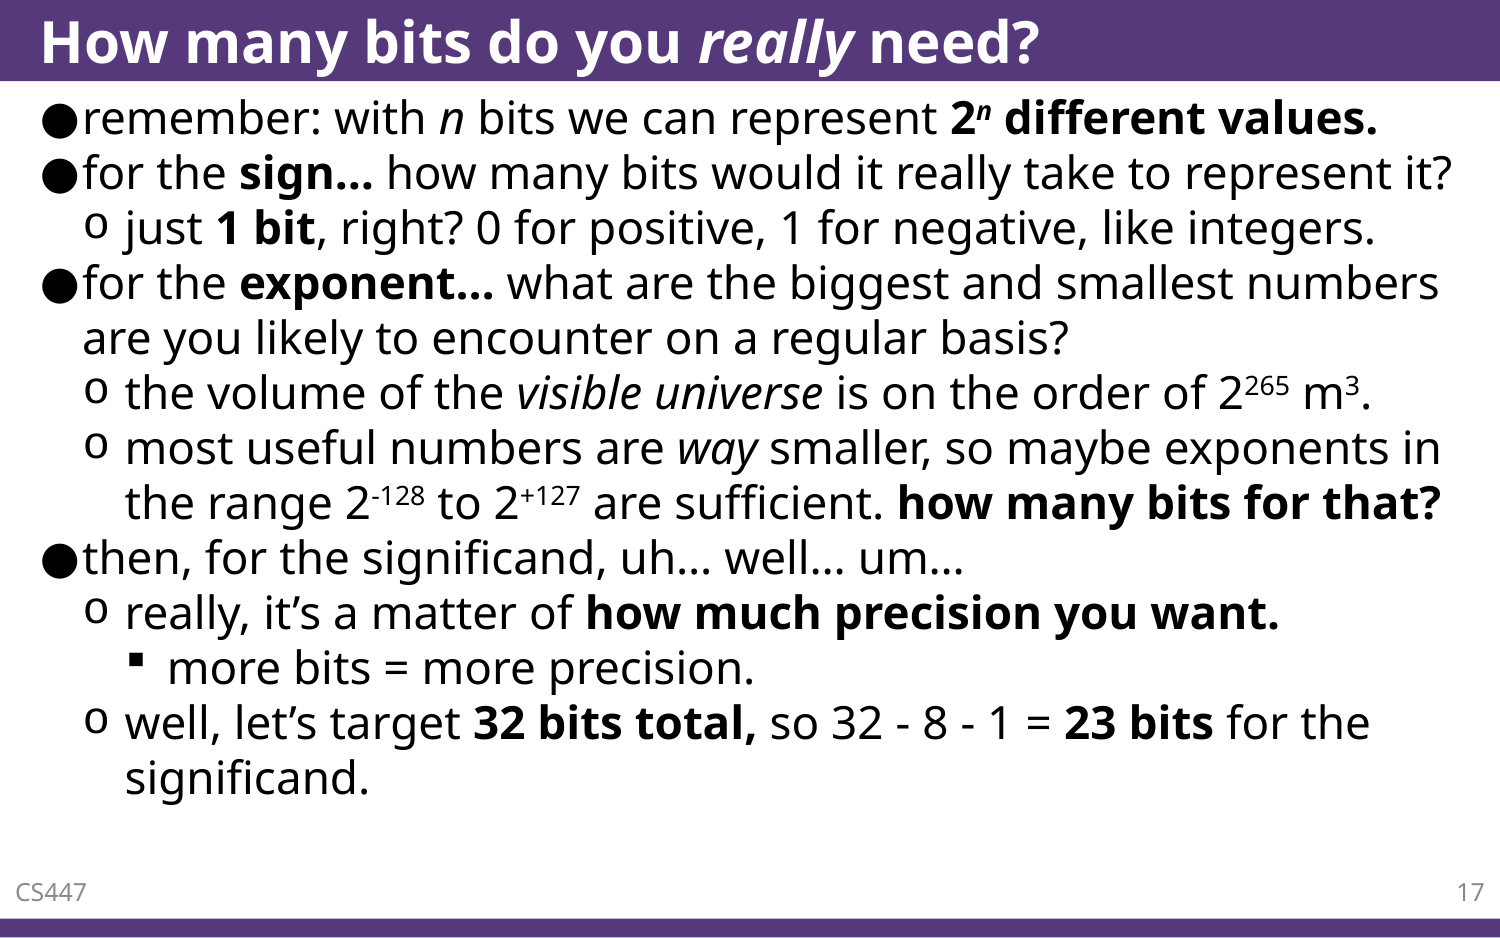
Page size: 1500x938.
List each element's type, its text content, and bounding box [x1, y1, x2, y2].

slide_number 17 [1387, 868, 1500, 919]
list remember: with n bits we can represent 2n different values. for the sign… how many bits would it really take to represent it? just 1 bit, right? 0 for positive, 1 for negative, like integers. for the exponent… what are the biggest and smallest numbers are you likely to encounter on a regular basis? the volume of the visible universe is on the order of 2265 m3. most useful numbers are way smaller, so maybe exponents in the range 2-128 to 2+127 are sufficient. how many bits for that? then, for the significand, uh… well… um… really, it’s a matter of how much precision you want. more bits = more precision. well, let’s target 32 bits total, so 32 - 8 - 1 = 23 bits for the significand. [24, 81, 1500, 869]
footer CS447 [0, 868, 200, 919]
title How many bits do you really need? [24, 0, 1500, 81]
